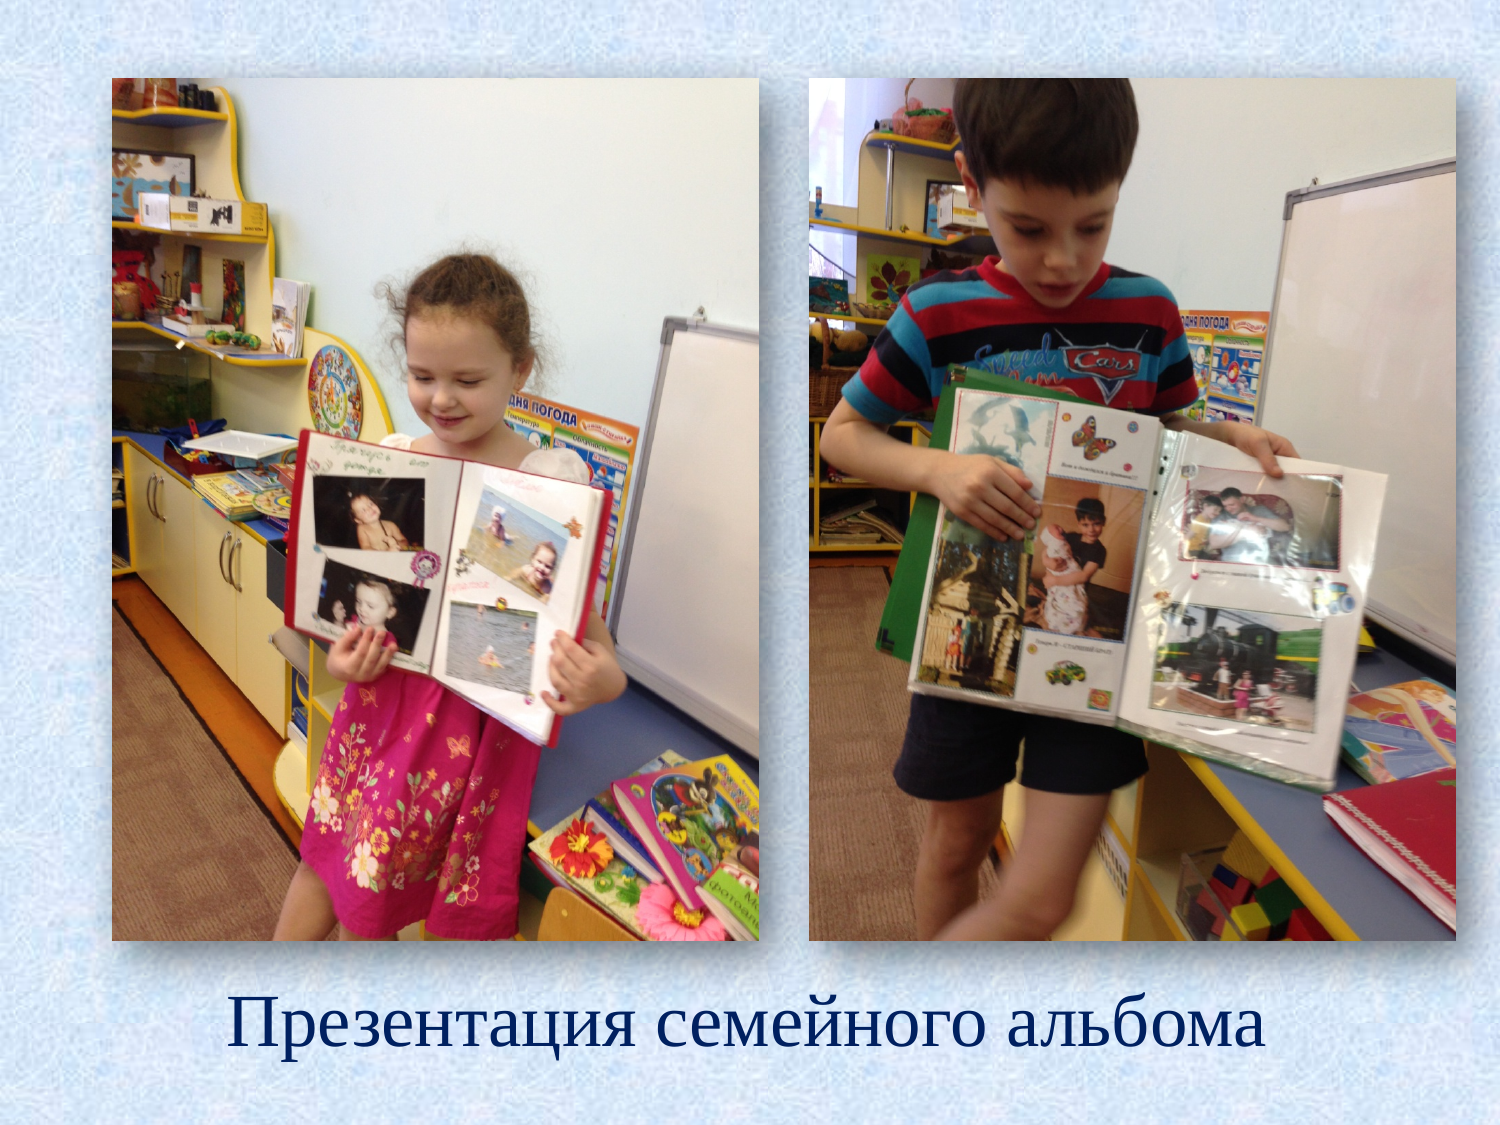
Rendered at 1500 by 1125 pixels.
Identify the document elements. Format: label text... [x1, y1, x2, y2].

picture [0, 0, 1500, 1125]
text_box Презентация семейного альбома [211, 964, 1283, 1069]
